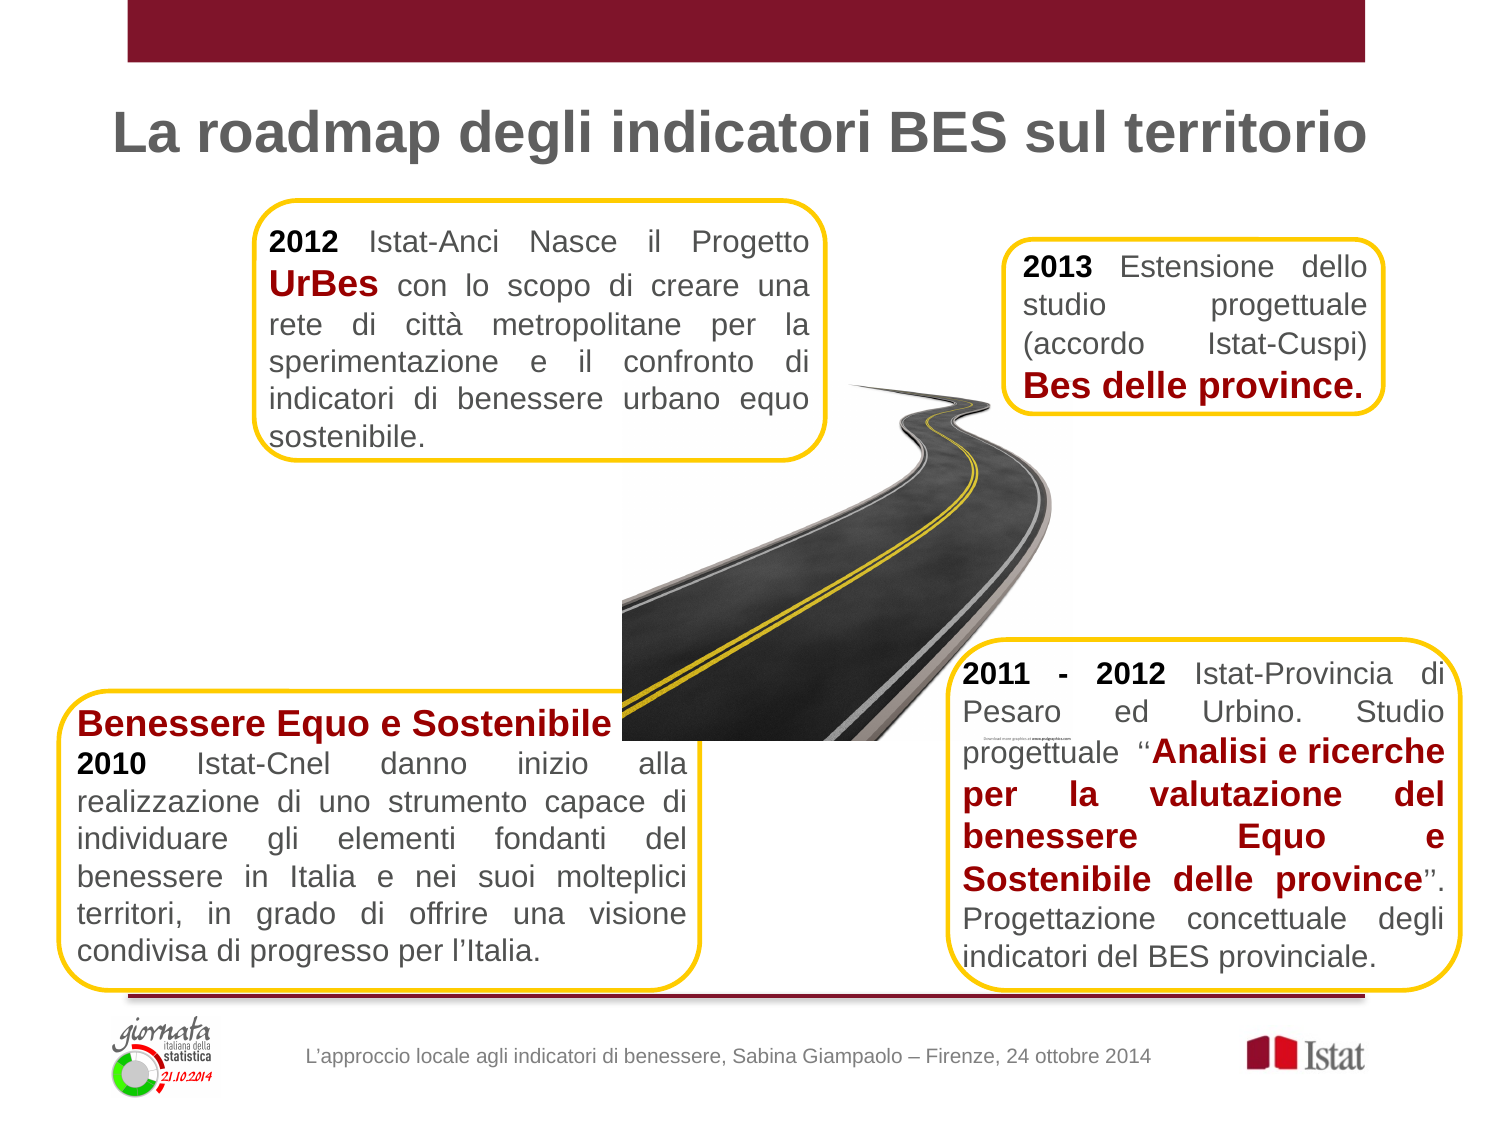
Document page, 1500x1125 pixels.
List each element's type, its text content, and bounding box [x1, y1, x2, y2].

text_box La roadmap degli indicatori BES sul territorio [97, 86, 1444, 172]
picture [111, 1015, 221, 1098]
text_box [947, 639, 1461, 1019]
picture [1239, 1025, 1373, 1081]
picture [622, 380, 1073, 741]
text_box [253, 200, 826, 462]
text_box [1003, 239, 1384, 415]
text_box L’approccio locale agli indicatori di benessere, Sabina Giampaolo – Firenze, 24 ottobre 2014 [290, 1035, 1206, 1076]
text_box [58, 690, 704, 991]
